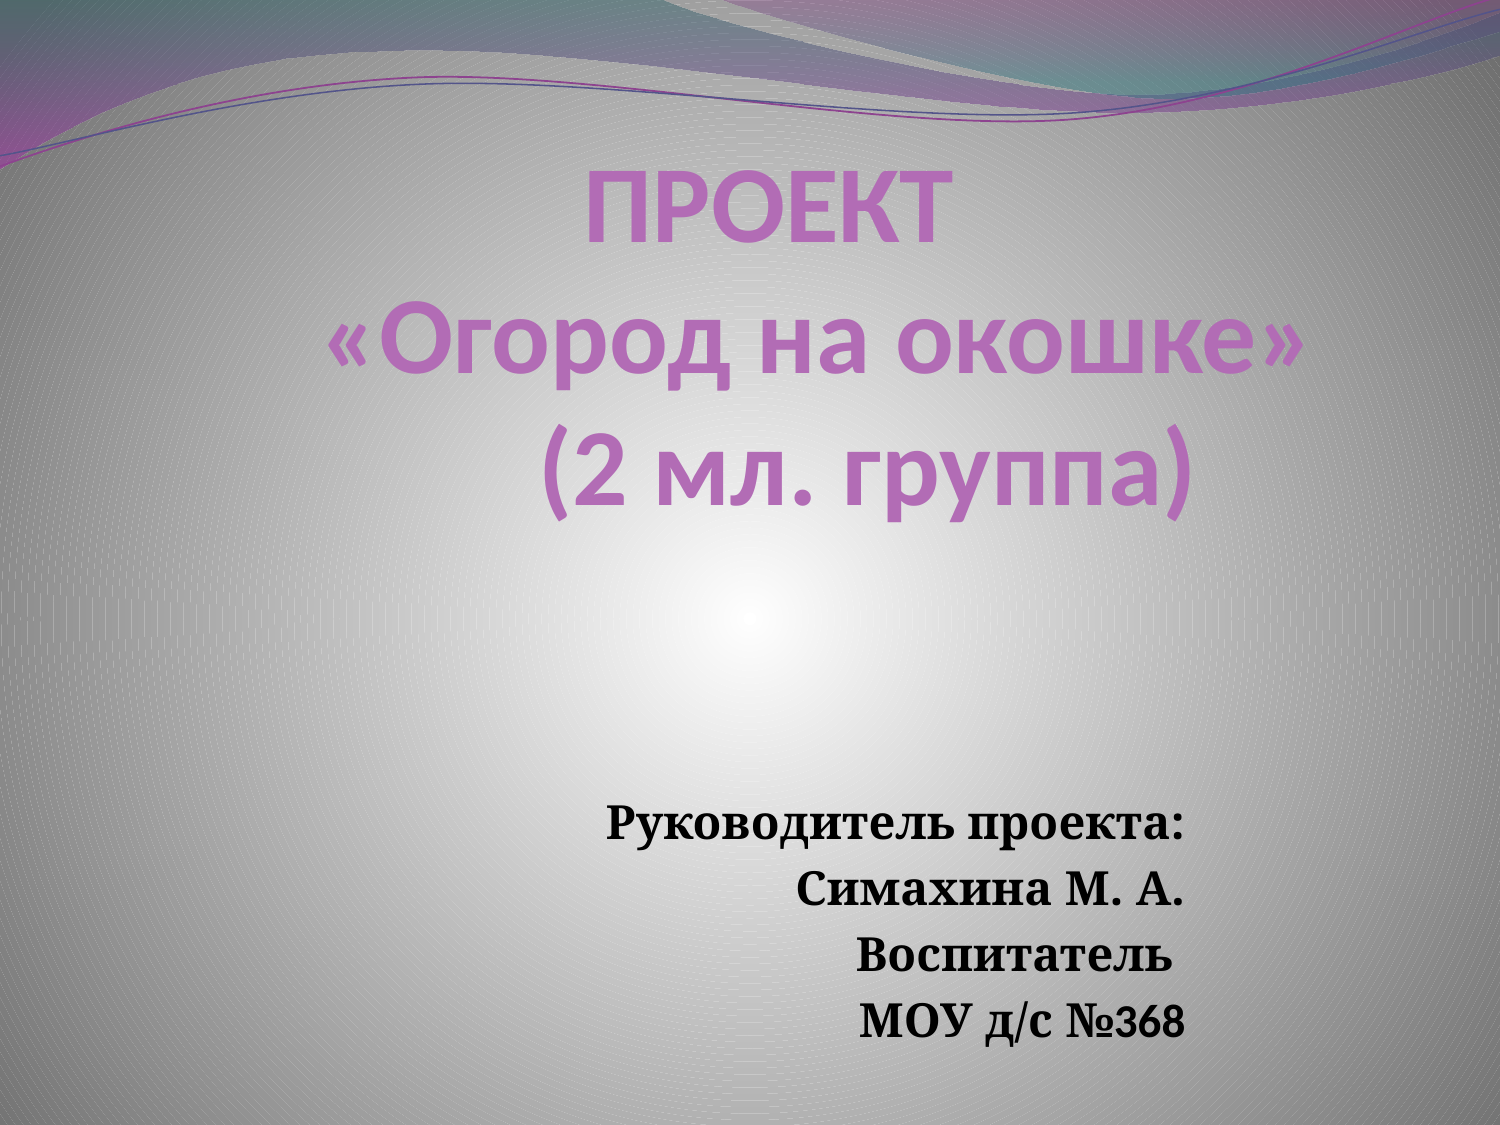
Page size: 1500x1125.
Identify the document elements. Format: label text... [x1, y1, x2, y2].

subtitle Руководитель проекта: Симахина М. А. Воспитатель МОУ д/c №368 [351, 785, 1196, 1055]
title ПРОЕКТ «Огород на окошке» (2 мл. группа) [128, 128, 1388, 528]
